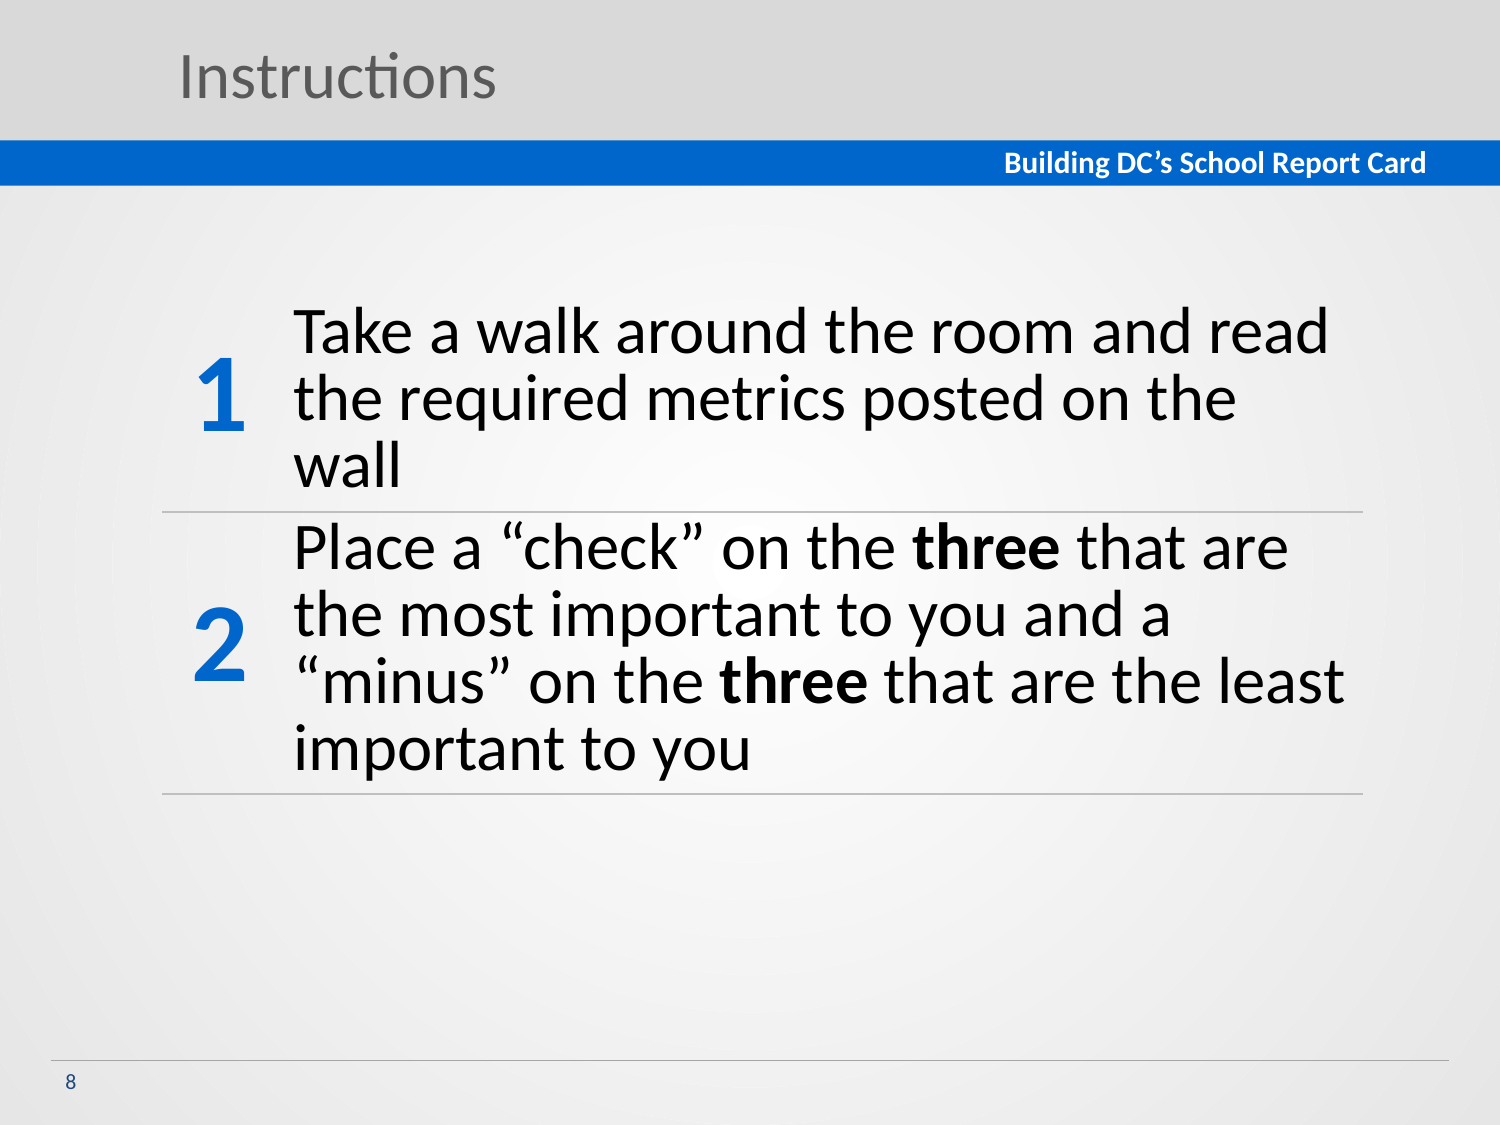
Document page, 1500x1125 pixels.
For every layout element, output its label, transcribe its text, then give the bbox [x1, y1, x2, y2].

slide_number 8 [50, 1060, 401, 1121]
title Instructions [164, 18, 1462, 125]
table_header Take a walk around the room and read the required metrics posted on the wall [278, 296, 1363, 511]
table_header 1 [162, 296, 278, 511]
table_cell 2 [162, 513, 278, 793]
table_cell Place a “check” on the three that are the most important to you and a “minus” on the three that are the least important to you [278, 513, 1363, 793]
